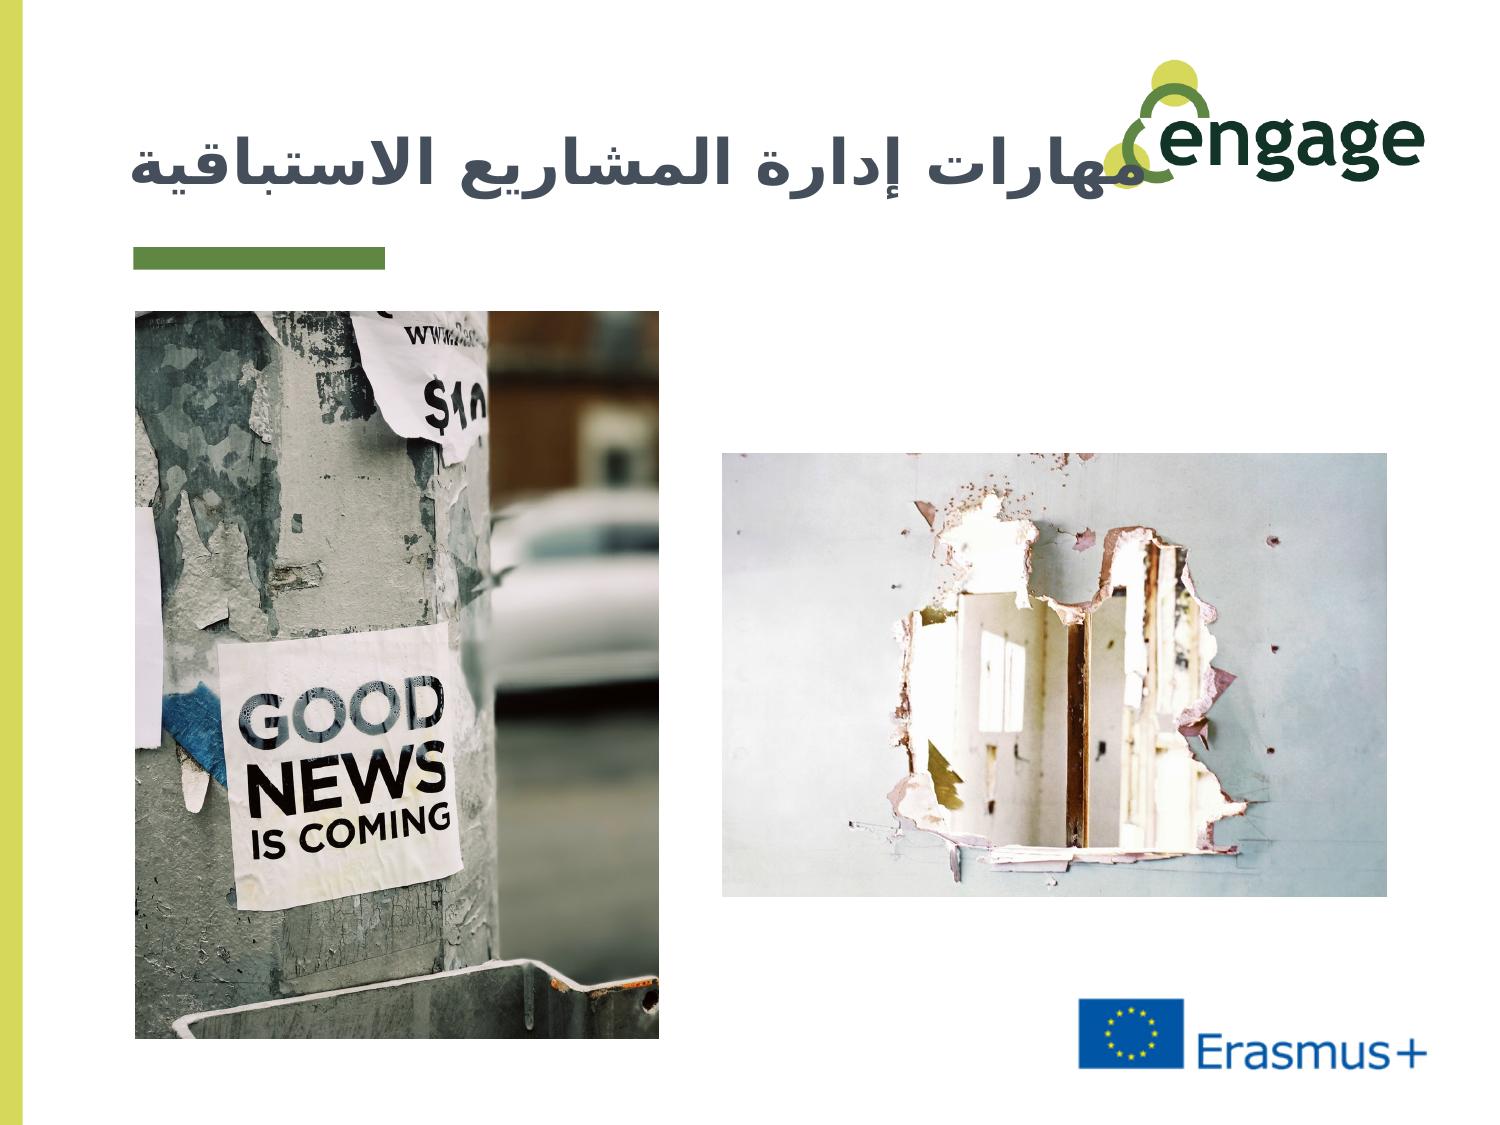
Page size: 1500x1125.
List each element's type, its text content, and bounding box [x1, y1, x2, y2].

picture [721, 452, 1387, 897]
title مهارات إدارة المشاريع الاستباقية [113, 0, 1387, 212]
picture [134, 311, 659, 1039]
picture [1058, 978, 1448, 1090]
picture [1387, 37, 1448, 212]
